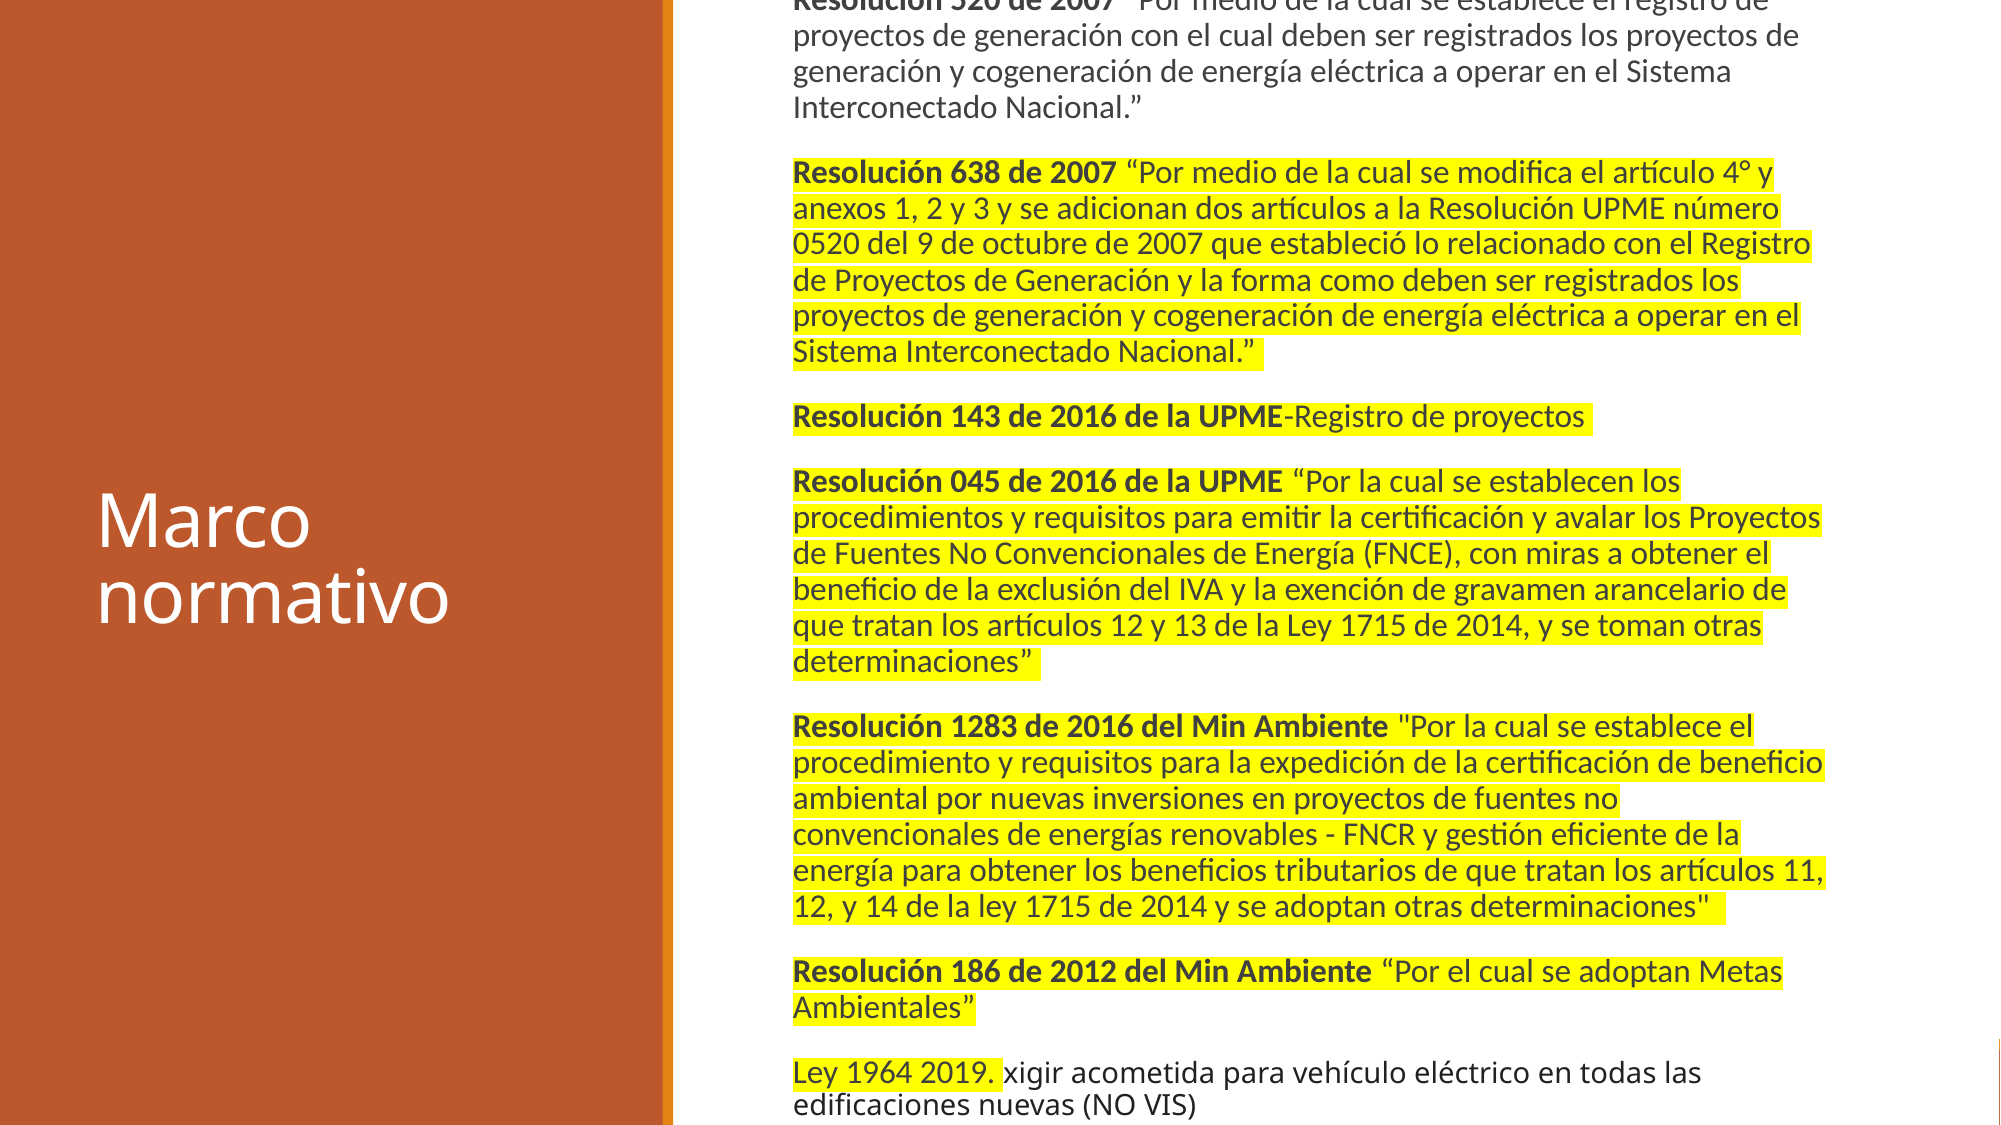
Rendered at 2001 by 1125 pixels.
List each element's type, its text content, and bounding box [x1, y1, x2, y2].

text_box [0, 0, 661, 1125]
text_box [661, 0, 674, 282]
list Resolución 520 de 2007 “Por medio de la cual se establece el registro de proyectos de generación con el cual deben ser registrados los proyectos de generación y cogeneración de energía eléctrica a operar en el Sistema Interconectado Nacional.” Resolución 638 de 2007 “Por medio de la cual se modifica el artículo 4° y anexos 1, 2 y 3 y se adicionan dos artículos a la Resolución UPME número 0520 del 9 de octubre de 2007 que estableció lo relacionado con el Registro de Proyectos de Generación y la forma como deben ser registrados los proyectos de generación y cogeneración de energía eléctrica a operar en el Sistema Interconectado Nacional.” Resolución 143 de 2016 de la UPME-Registro de proyectos Resolución 045 de 2016 de la UPME “Por la cual se establecen los procedimientos y requisitos para emitir la certificación y avalar los Proyectos de Fuentes No Convencionales de Energía (FNCE), con miras a obtener el beneficio de la exclusión del IVA y la exención de gravamen arancelario de que tratan los artículos 12 y 13 de la Ley 1715 de 2014, y se toman otras determinaciones” Resolución 1283 de 2016 del Min Ambiente "Por la cual se establece el procedimiento y requisitos para la expedición de la certificación de beneficio ambiental por nuevas inversiones en proyectos de fuentes no convencionales de energías renovables - FNCR y gestión eficiente de la energía para obtener los beneficios tributarios de que tratan los artículos 11, 12, y 14 de la ley 1715 de 2014 y se adoptan otras determinaciones" Resolución 186 de 2012 del Min Ambiente “Por el cual se adoptan Metas Ambientales” Ley 1964 2019. xigir acometida para vehículo eléctrico en todas las edificaciones nuevas (NO VIS) [777, 142, 1830, 282]
title Marco normativo [80, 99, 587, 1026]
list Resolución 520 de 2007 “Por medio de la cual se establece el registro de proyectos de generación con el cual deben ser registrados los proyectos de generación y cogeneración de energía eléctrica a operar en el Sistema Interconectado Nacional.” Resolución 638 de 2007 “Por medio de la cual se modifica el artículo 4° y anexos 1, 2 y 3 y se adicionan dos artículos a la Resolución UPME número 0520 del 9 de octubre de 2007 que estableció lo relacionado con el Registro de Proyectos de Generación y la forma como deben ser registrados los proyectos de generación y cogeneración de energía eléctrica a operar en el Sistema Interconectado Nacional.” Resolución 143 de 2016 de la UPME-Registro de proyectos Resolución 045 de 2016 de la UPME “Por la cual se establecen los procedimientos y requisitos para emitir la certificación y avalar los Proyectos de Fuentes No Convencionales de Energía (FNCE), con miras a obtener el beneficio de la exclusión del IVA y la exención de gravamen arancelario de que tratan los artículos 12 y 13 de la Ley 1715 de 2014, y se toman otras determinaciones” Resolución 1283 de 2016 del Min Ambiente "Por la cual se establece el procedimiento y requisitos para la expedición de la certificación de beneficio ambiental por nuevas inversiones en proyectos de fuentes no convencionales de energías renovables - FNCR y gestión eficiente de la energía para obtener los beneficios tributarios de que tratan los artículos 11, 12, y 14 de la ley 1715 de 2014 y se adoptan otras determinaciones" Resolución 186 de 2012 del Min Ambiente “Por el cual se adoptan Metas Ambientales” Ley 1964 2019. xigir acometida para vehículo eléctrico en todas las edificaciones nuevas (NO VIS) [777, 296, 1830, 1069]
text_box [674, 0, 2000, 1125]
text_box [661, 296, 674, 1125]
